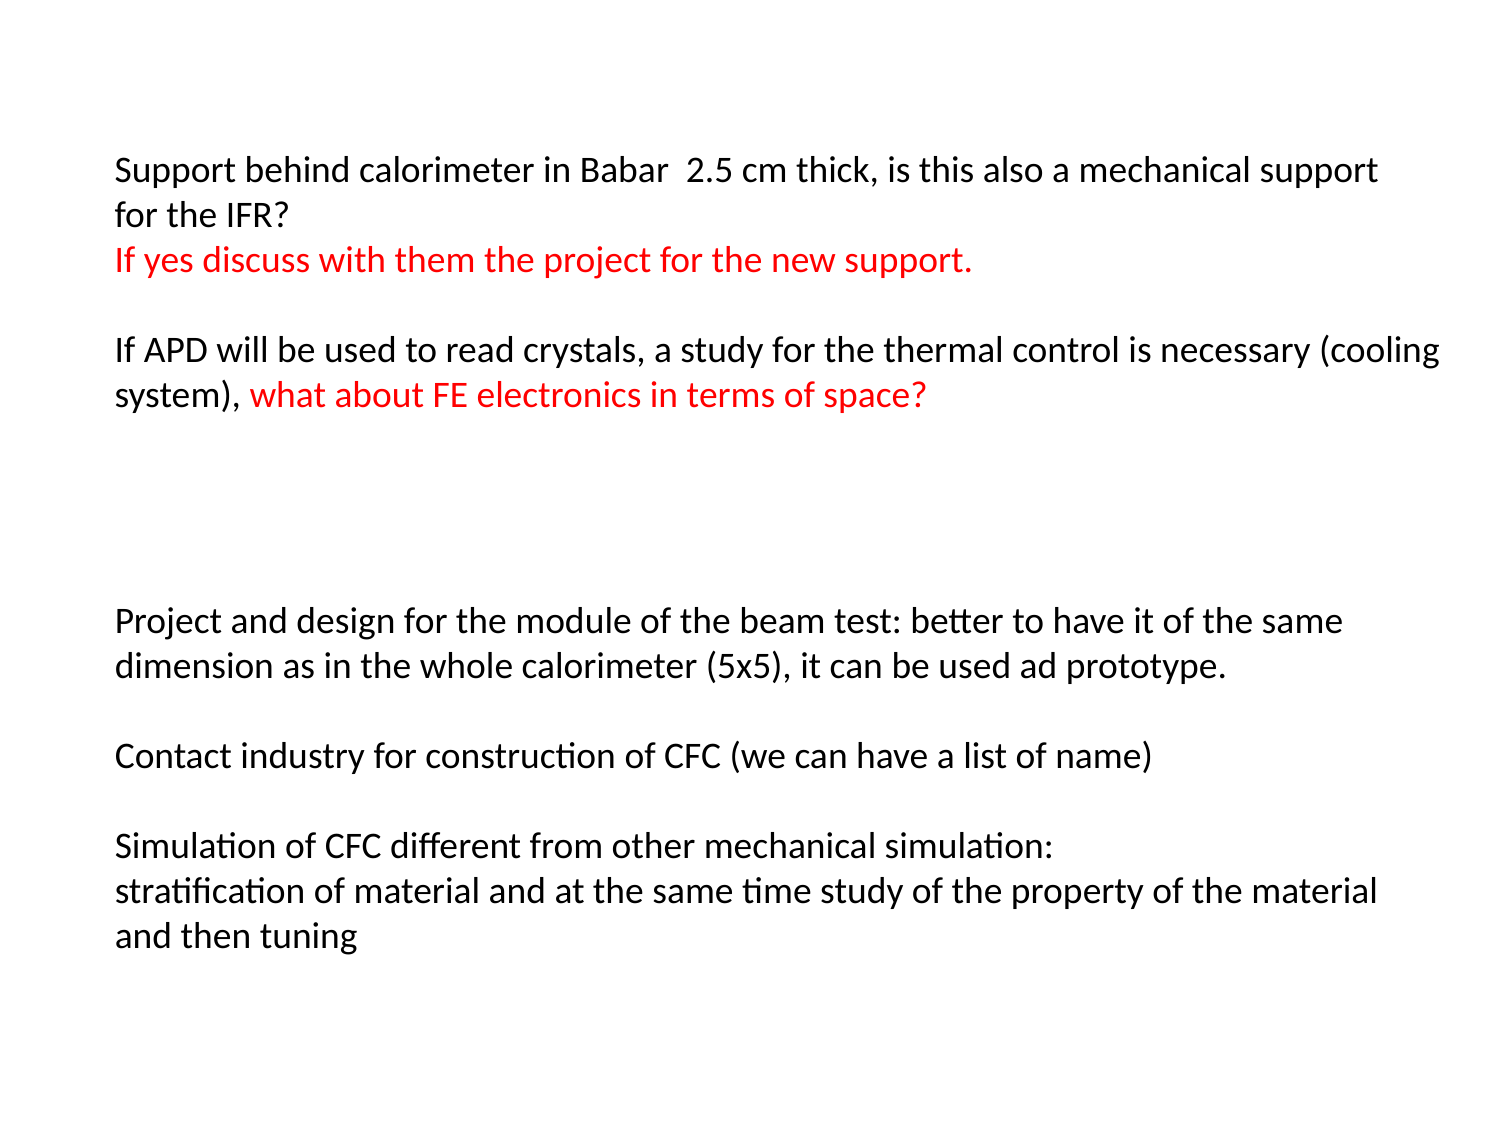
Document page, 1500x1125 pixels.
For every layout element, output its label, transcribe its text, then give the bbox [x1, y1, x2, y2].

text_box Project and design for the module of the beam test: better to have it of the same dimension as in the whole calorimeter (5x5), it can be used ad prototype. Contact industry for construction of CFC (we can have a list of name) Simulation of CFC different from other mechanical simulation: stratification of material and at the same time study of the property of the material and then tuning [99, 588, 1425, 964]
text_box Support behind calorimeter in Babar 2.5 cm thick, is this also a mechanical support for the IFR? If yes discuss with them the project for the new support. If APD will be used to read crystals, a study for the thermal control is necessary (cooling system), what about FE electronics in terms of space? [99, 137, 1463, 422]
